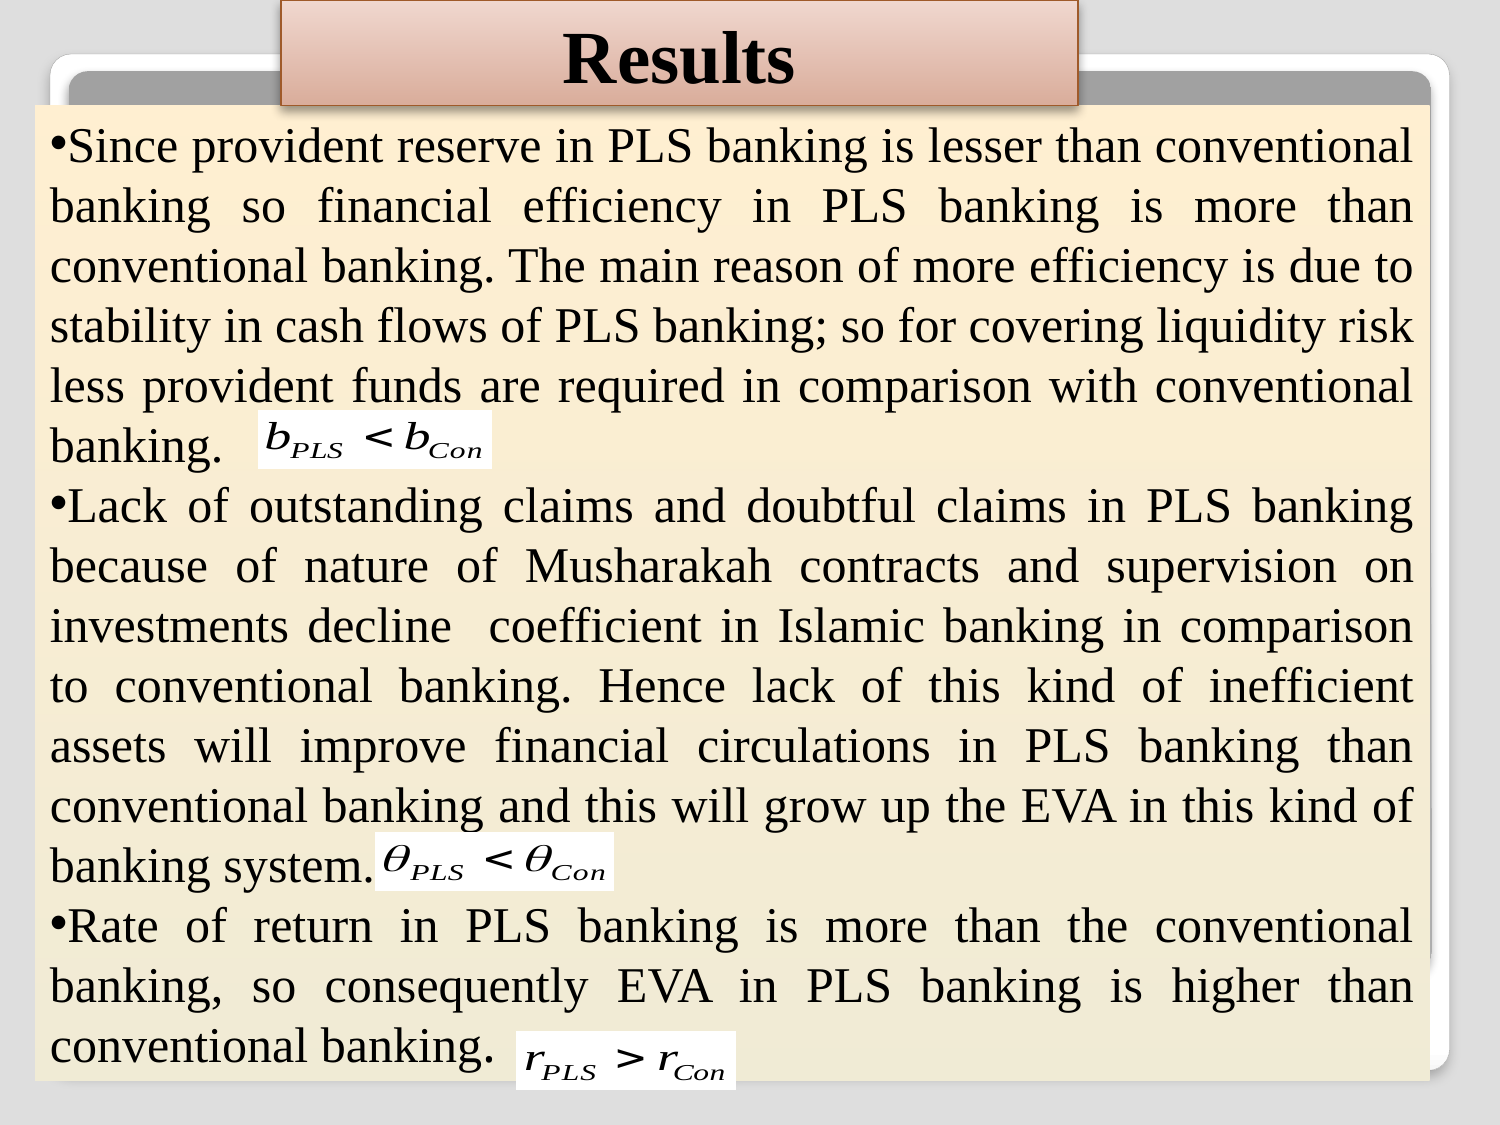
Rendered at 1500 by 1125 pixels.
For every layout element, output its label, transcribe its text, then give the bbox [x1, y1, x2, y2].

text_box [515, 1030, 737, 1091]
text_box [374, 831, 614, 891]
title Results [280, 0, 1079, 106]
text_box Since provident reserve in PLS banking is lesser than conventional banking so financial efficiency in PLS banking is more than conventional banking. The main reason of more efficiency is due to stability in cash flows of PLS banking; so for covering liquidity risk less provident funds are required in comparison with conventional banking. Lack of outstanding claims and doubtful claims in PLS banking because of nature of Musharakah contracts and supervision on investments decline coefficient in Islamic banking in comparison to conventional banking. Hence lack of this kind of inefficient assets will improve financial circulations in PLS banking than conventional banking and this will grow up the EVA in this kind of banking system. Rate of return in PLS banking is more than the conventional banking, so consequently EVA in PLS banking is higher than conventional banking. [35, 105, 1430, 1081]
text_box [257, 409, 493, 469]
